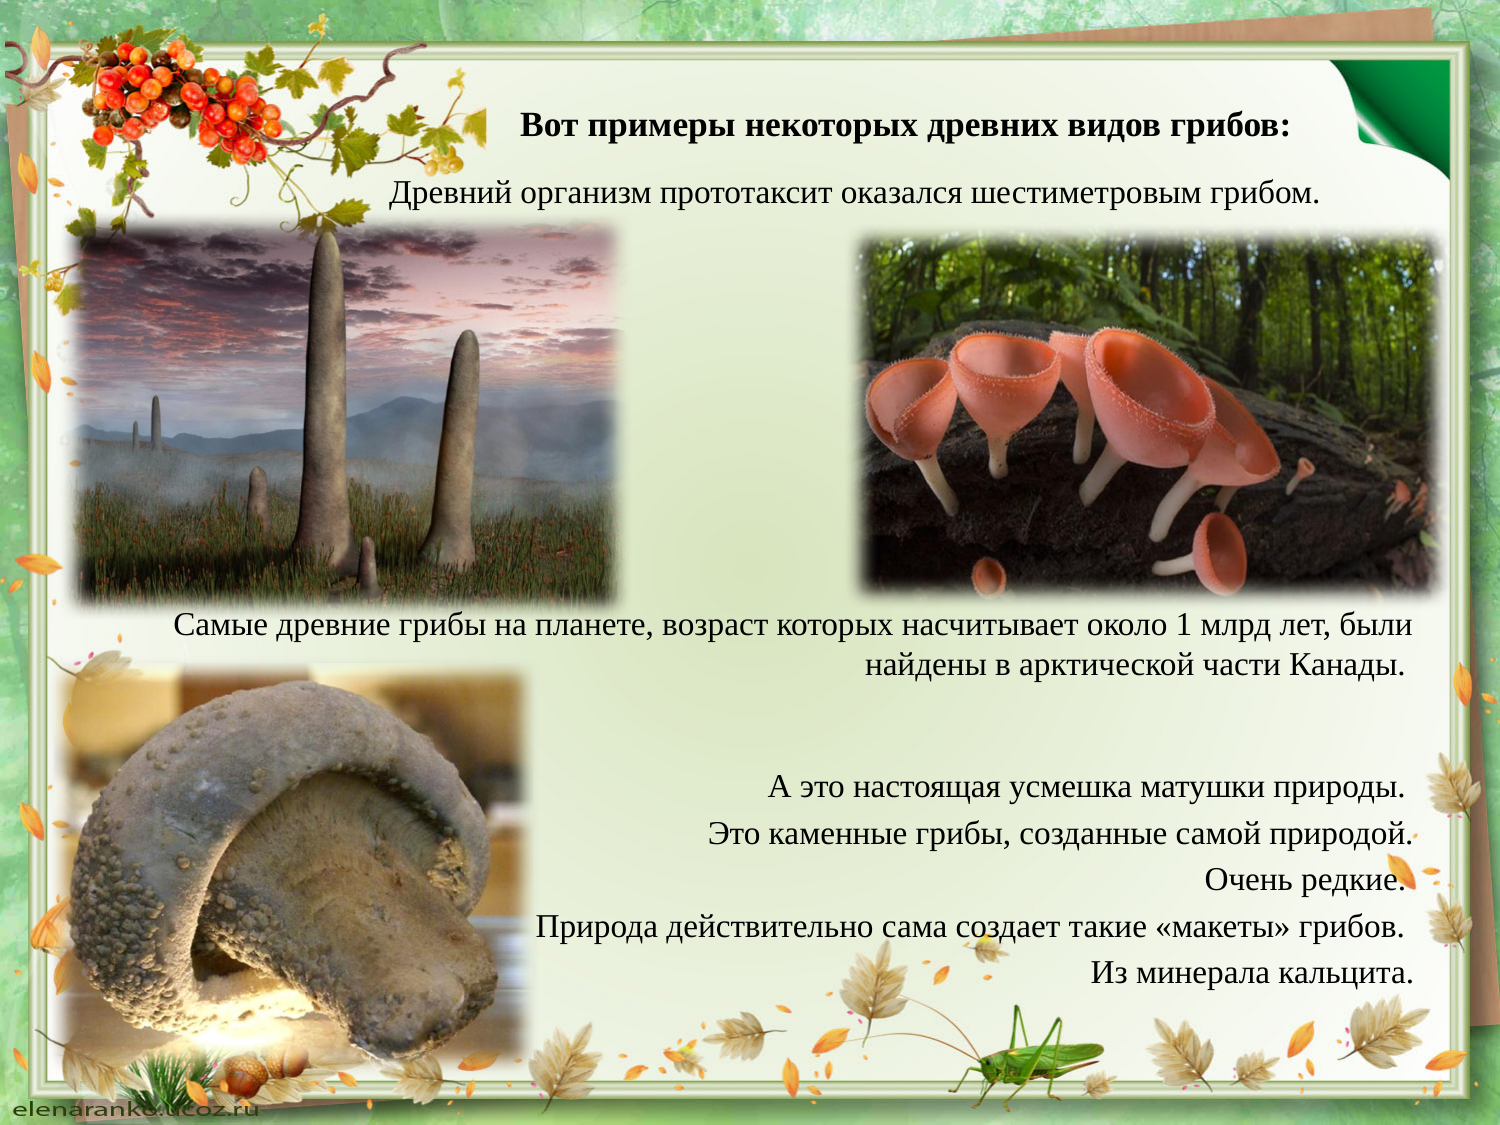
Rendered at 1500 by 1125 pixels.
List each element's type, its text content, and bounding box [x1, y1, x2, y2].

list Вот примеры некоторых древних видов грибов: Древний организм прототаксит оказался шестиметровым грибом. Самые древние грибы на планете, возраст которых насчитывает около 1 млрд лет, были найдены в арктической части Канады. А это настоящая усмешка матушки природы. Это каменные грибы, созданные самой природой. Очень редкие. Природа действительно сама создает такие «макеты» грибов. Из минерала кальцита. [58, 93, 1430, 1055]
picture [0, 0, 1500, 1125]
